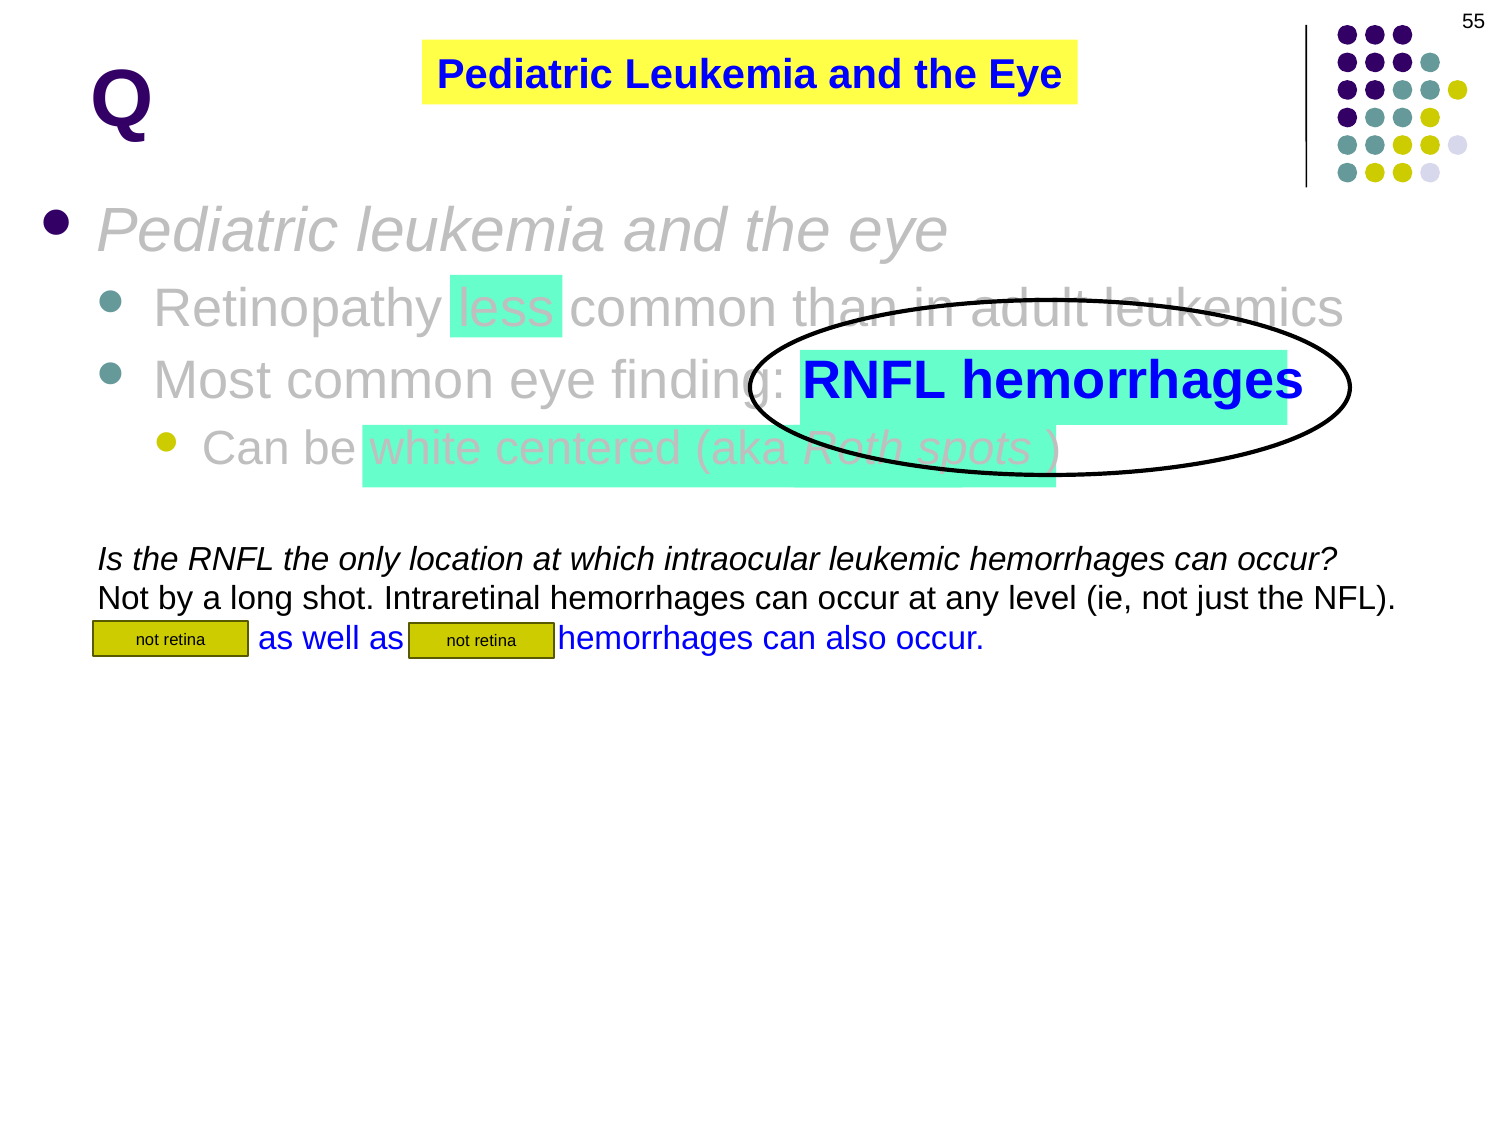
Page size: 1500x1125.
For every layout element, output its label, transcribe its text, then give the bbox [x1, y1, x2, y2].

text_box not retina [91, 619, 250, 658]
title Q [75, 20, 1313, 150]
list Pediatric leukemia and the eye Retinopathy less common than in adult leukemics Most common eye finding: RNFL hemorrhages Can be white centered (aka Roth spots ) [24, 187, 1475, 563]
text_box [747, 297, 1353, 478]
text_box not retina [407, 620, 556, 660]
slide_number 55 [1149, 0, 1500, 75]
text_box Pediatric Leukemia and the Eye [422, 39, 1078, 105]
text_box Is the RNFL the only location at which intraocular leukemic hemorrhages can occur? Not by a long shot. Intraretinal hemorrhages can occur at any level (ie, not just the NFL). Preretinal as well as vitreous hemorrhages can also occur. [82, 529, 1418, 664]
